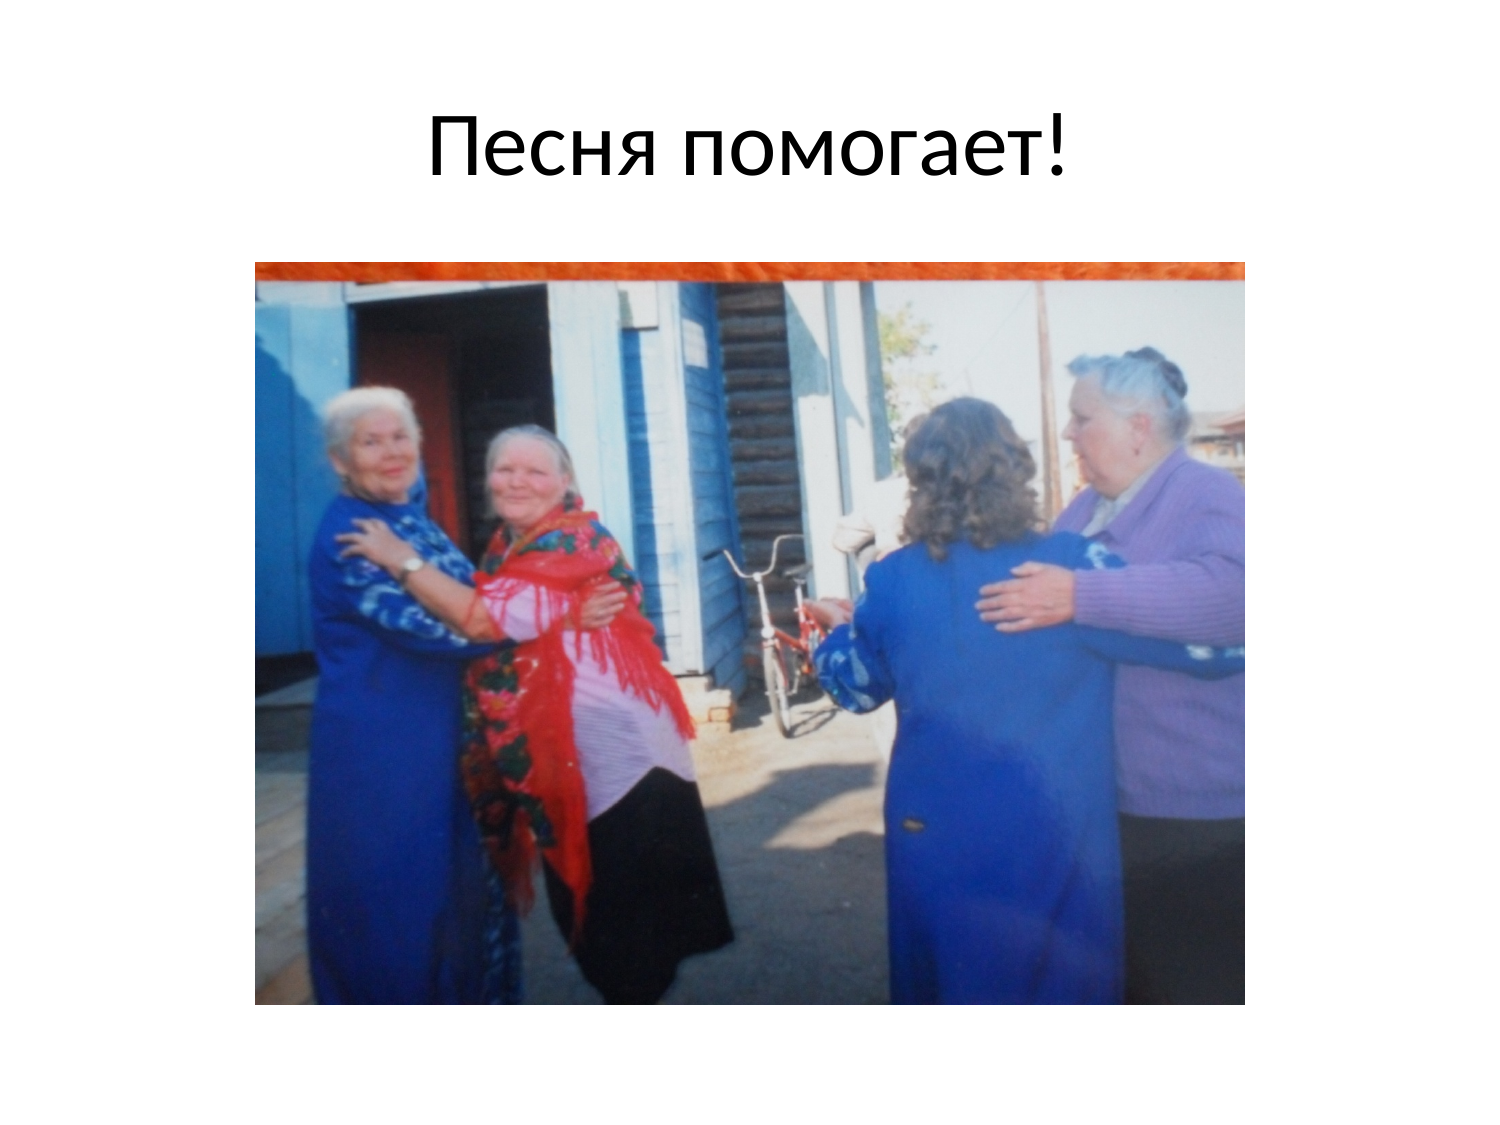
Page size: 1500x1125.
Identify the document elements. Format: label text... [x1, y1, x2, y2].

title Песня помогает! [75, 45, 1425, 233]
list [254, 262, 1246, 1006]
